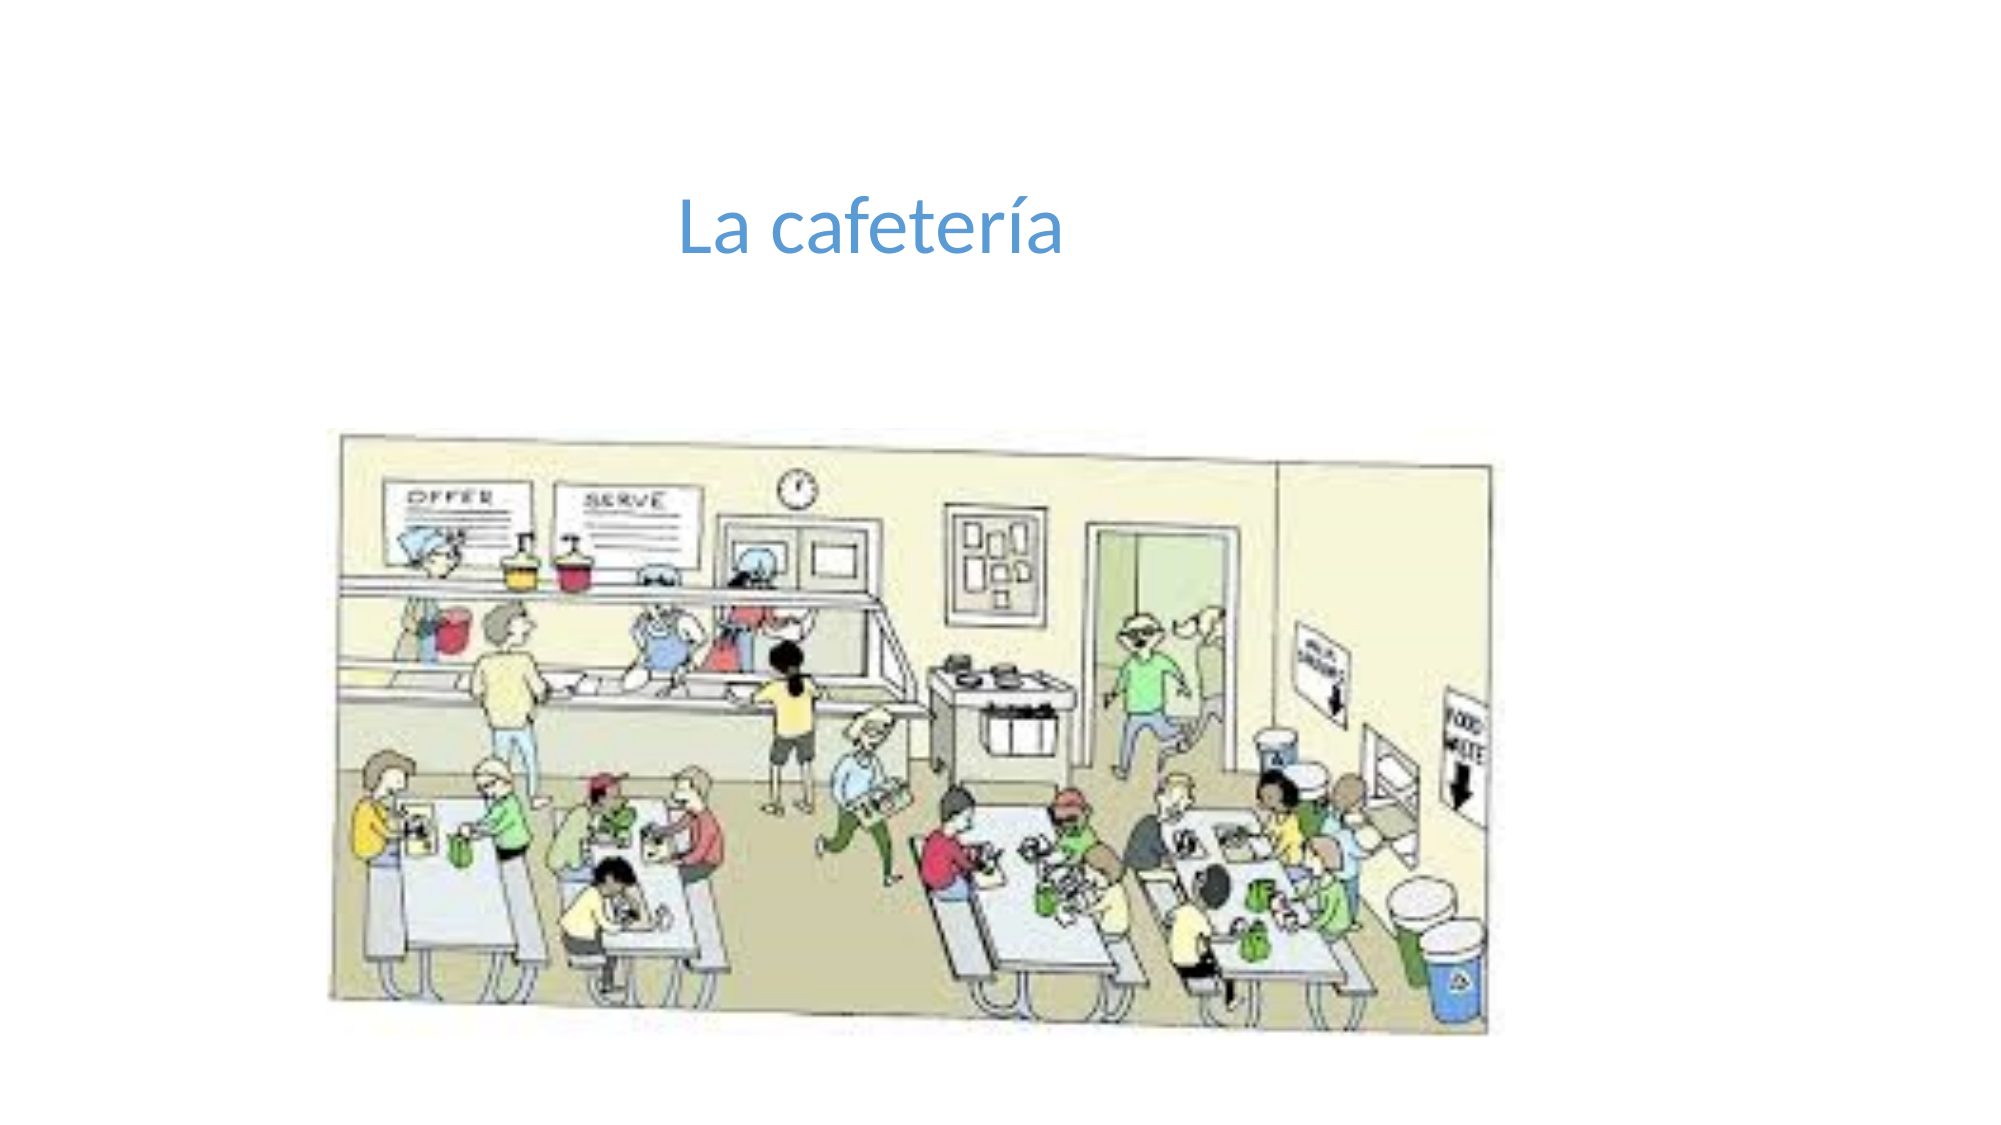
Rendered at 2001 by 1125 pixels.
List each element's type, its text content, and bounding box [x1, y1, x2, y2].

picture [326, 428, 1505, 1048]
text_box La cafetería [202, 162, 1541, 278]
